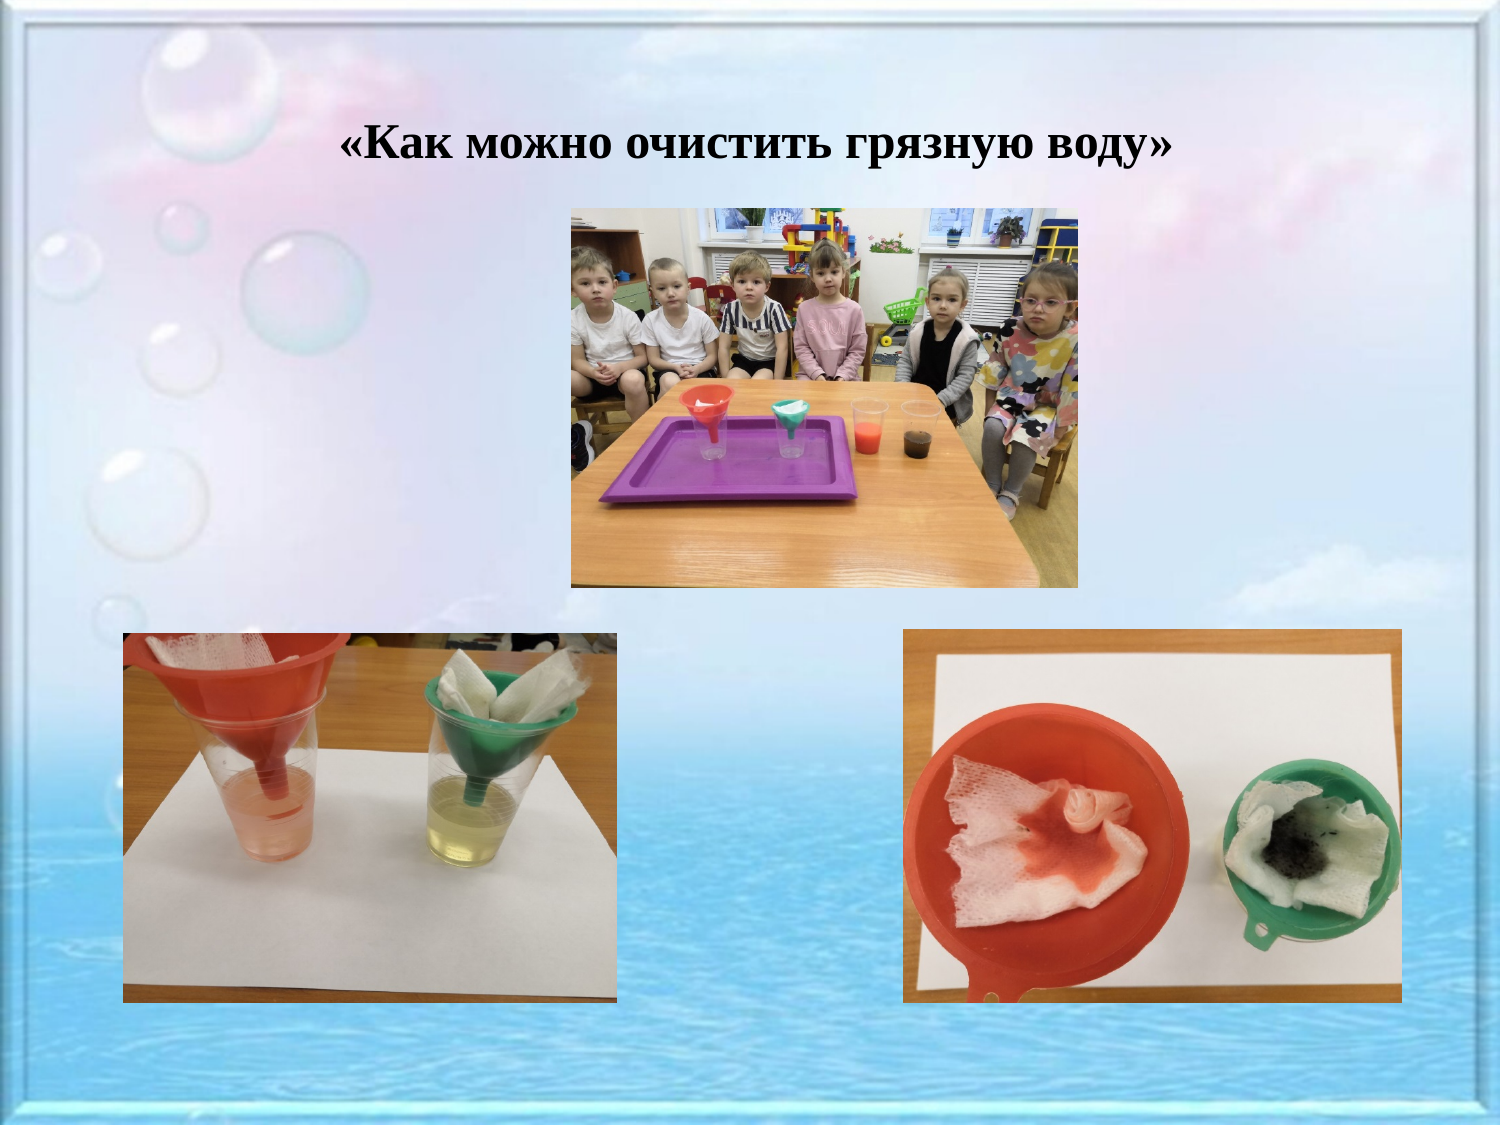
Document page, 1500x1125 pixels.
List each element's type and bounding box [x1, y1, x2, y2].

picture [0, 0, 1500, 1125]
list [571, 207, 1078, 588]
